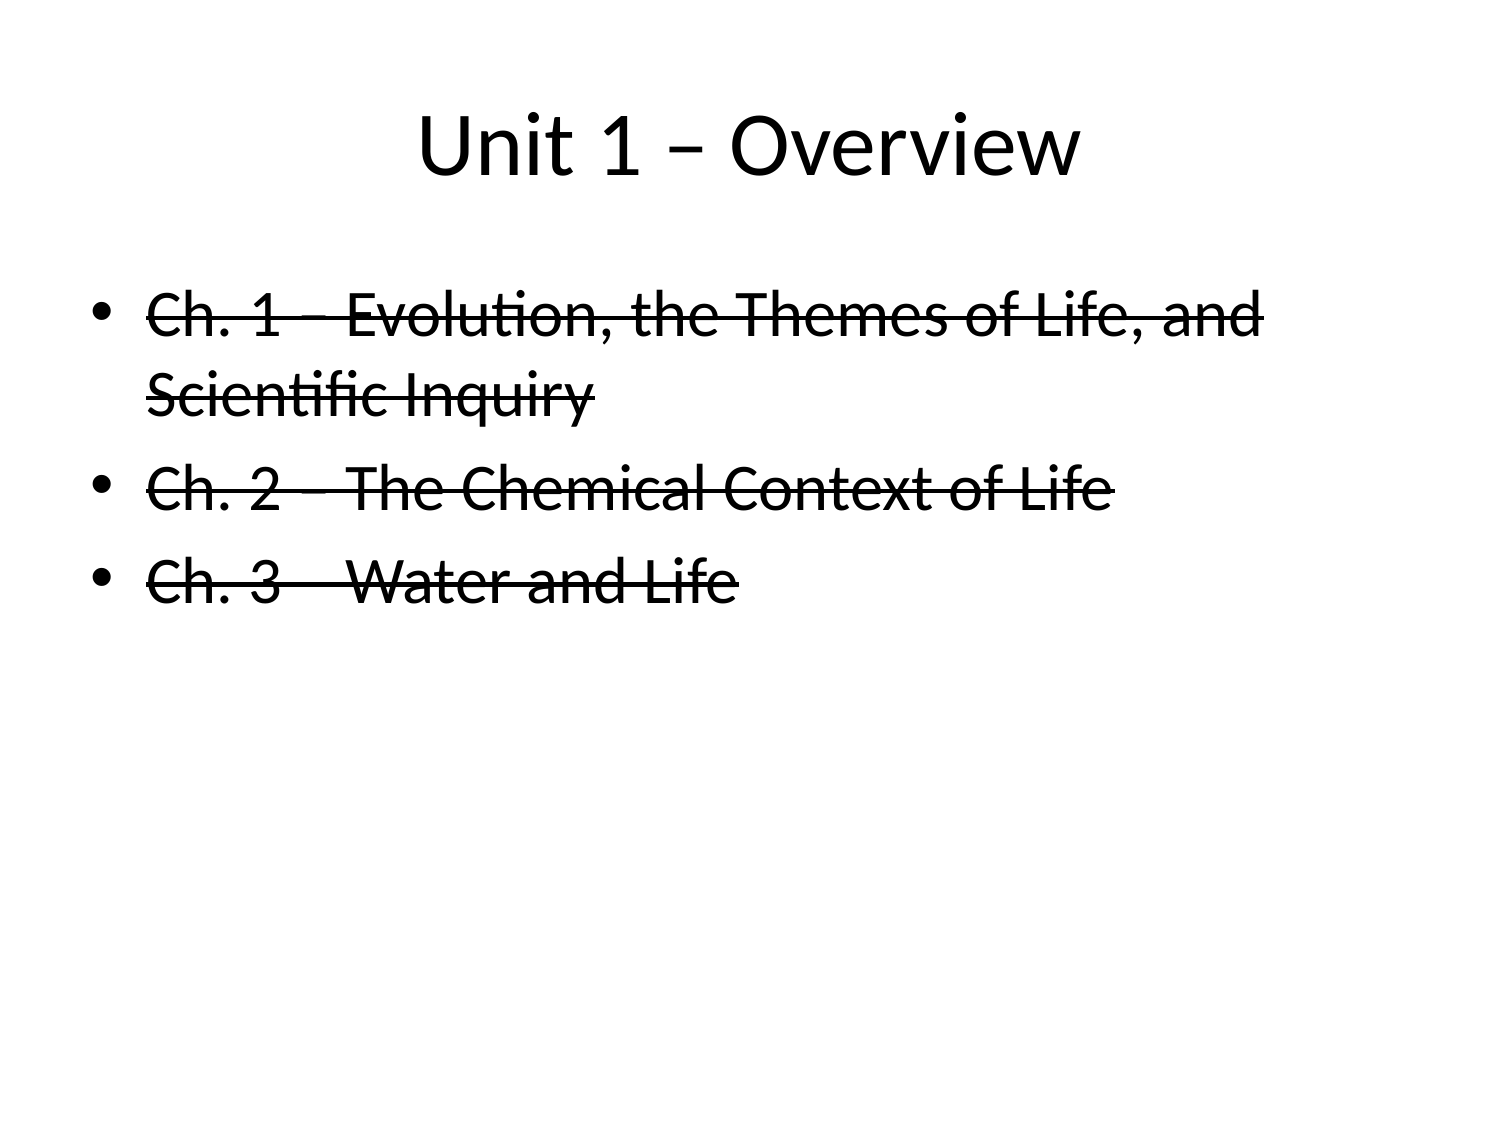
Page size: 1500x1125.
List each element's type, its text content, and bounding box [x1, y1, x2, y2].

list Ch. 1 – Evolution, the Themes of Life, and Scientific Inquiry Ch. 2 – The Chemical Context of Life Ch. 3 – Water and Life [75, 262, 1425, 1005]
title Unit 1 – Overview [75, 45, 1425, 233]
